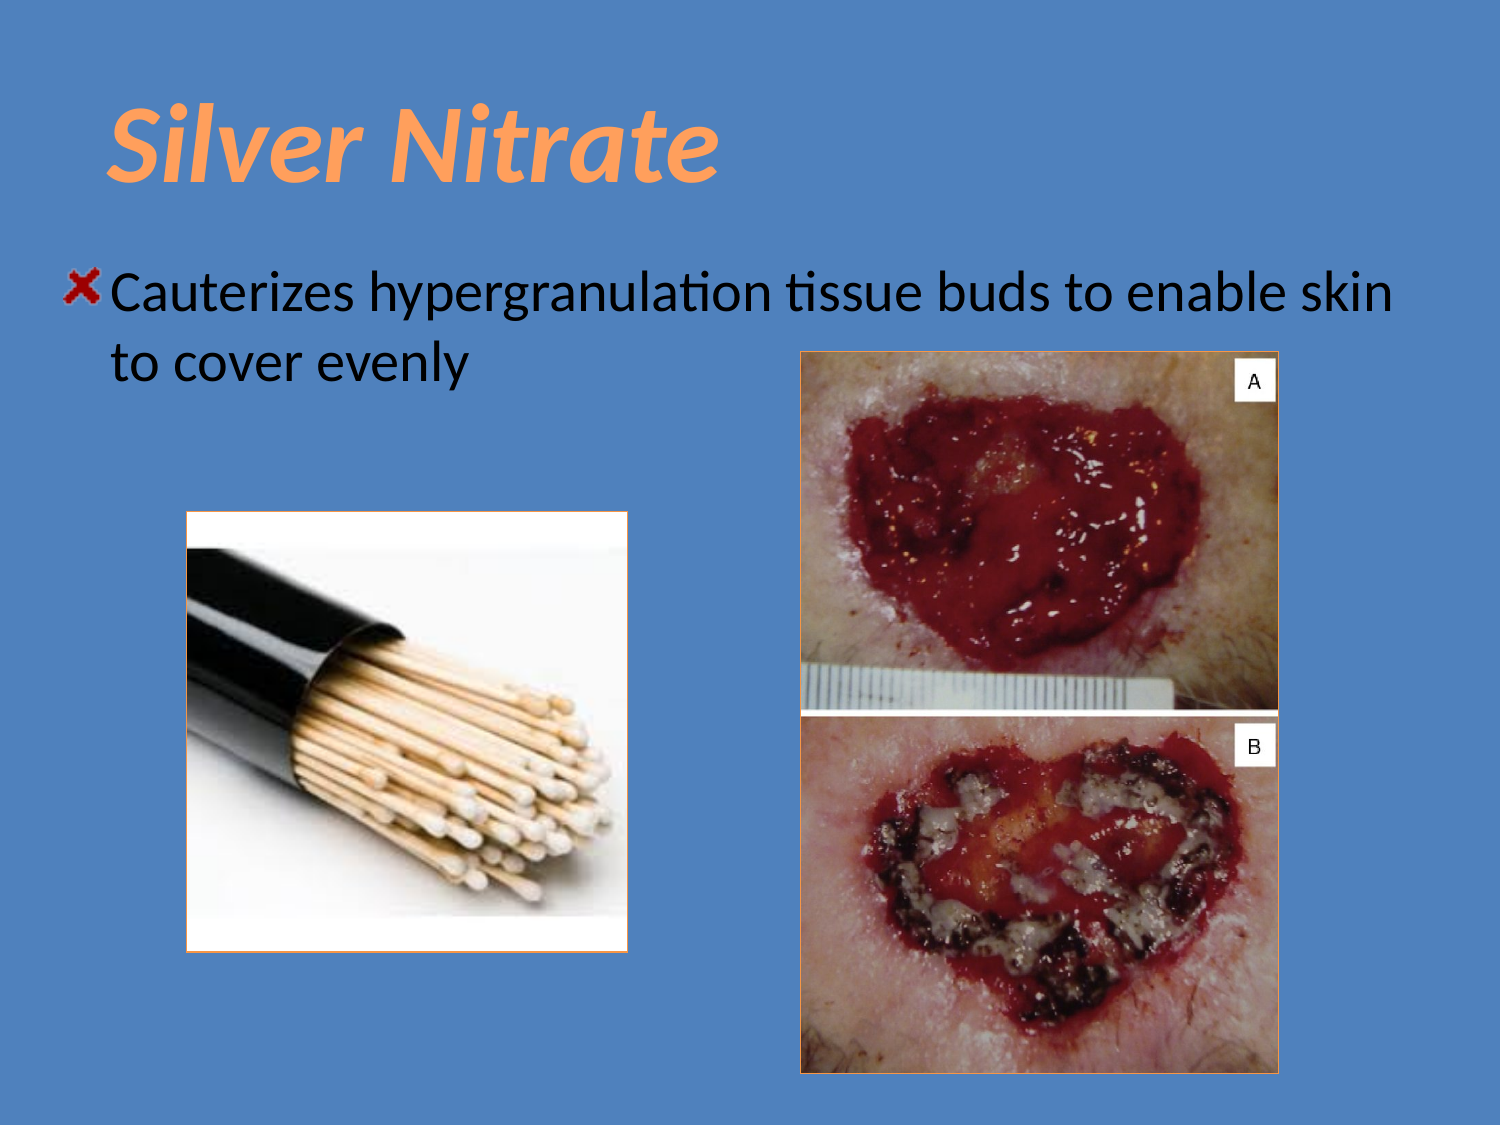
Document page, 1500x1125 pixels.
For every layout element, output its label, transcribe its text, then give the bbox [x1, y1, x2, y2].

picture [187, 512, 627, 952]
picture [63, 267, 105, 309]
text_box Silver Nitrate [67, 62, 737, 213]
picture [799, 351, 1279, 1074]
text_box Cauterizes hypergranulation tissue buds to enable skin to cover evenly [49, 246, 1437, 401]
